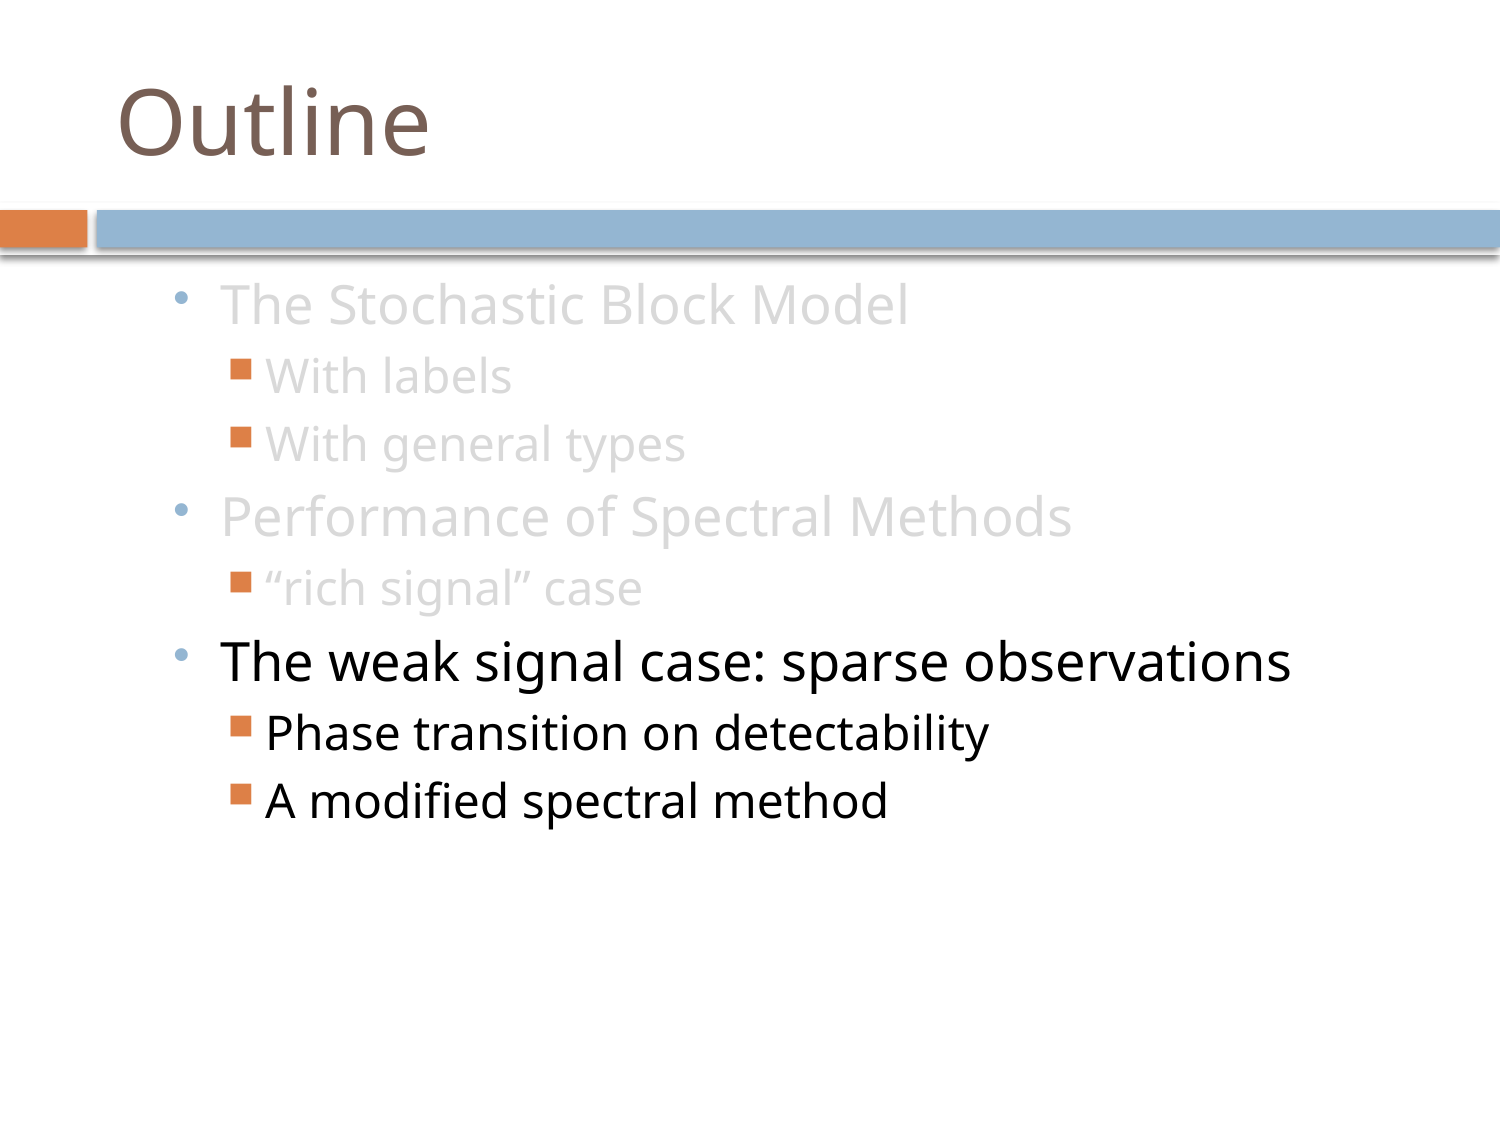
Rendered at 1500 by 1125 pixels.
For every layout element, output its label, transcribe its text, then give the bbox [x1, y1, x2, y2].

title Outline [100, 37, 1438, 200]
list The Stochastic Block Model With labels With general types Performance of Spectral Methods “rich signal” case The weak signal case: sparse observations Phase transition on detectability A modified spectral method [100, 262, 1438, 1000]
